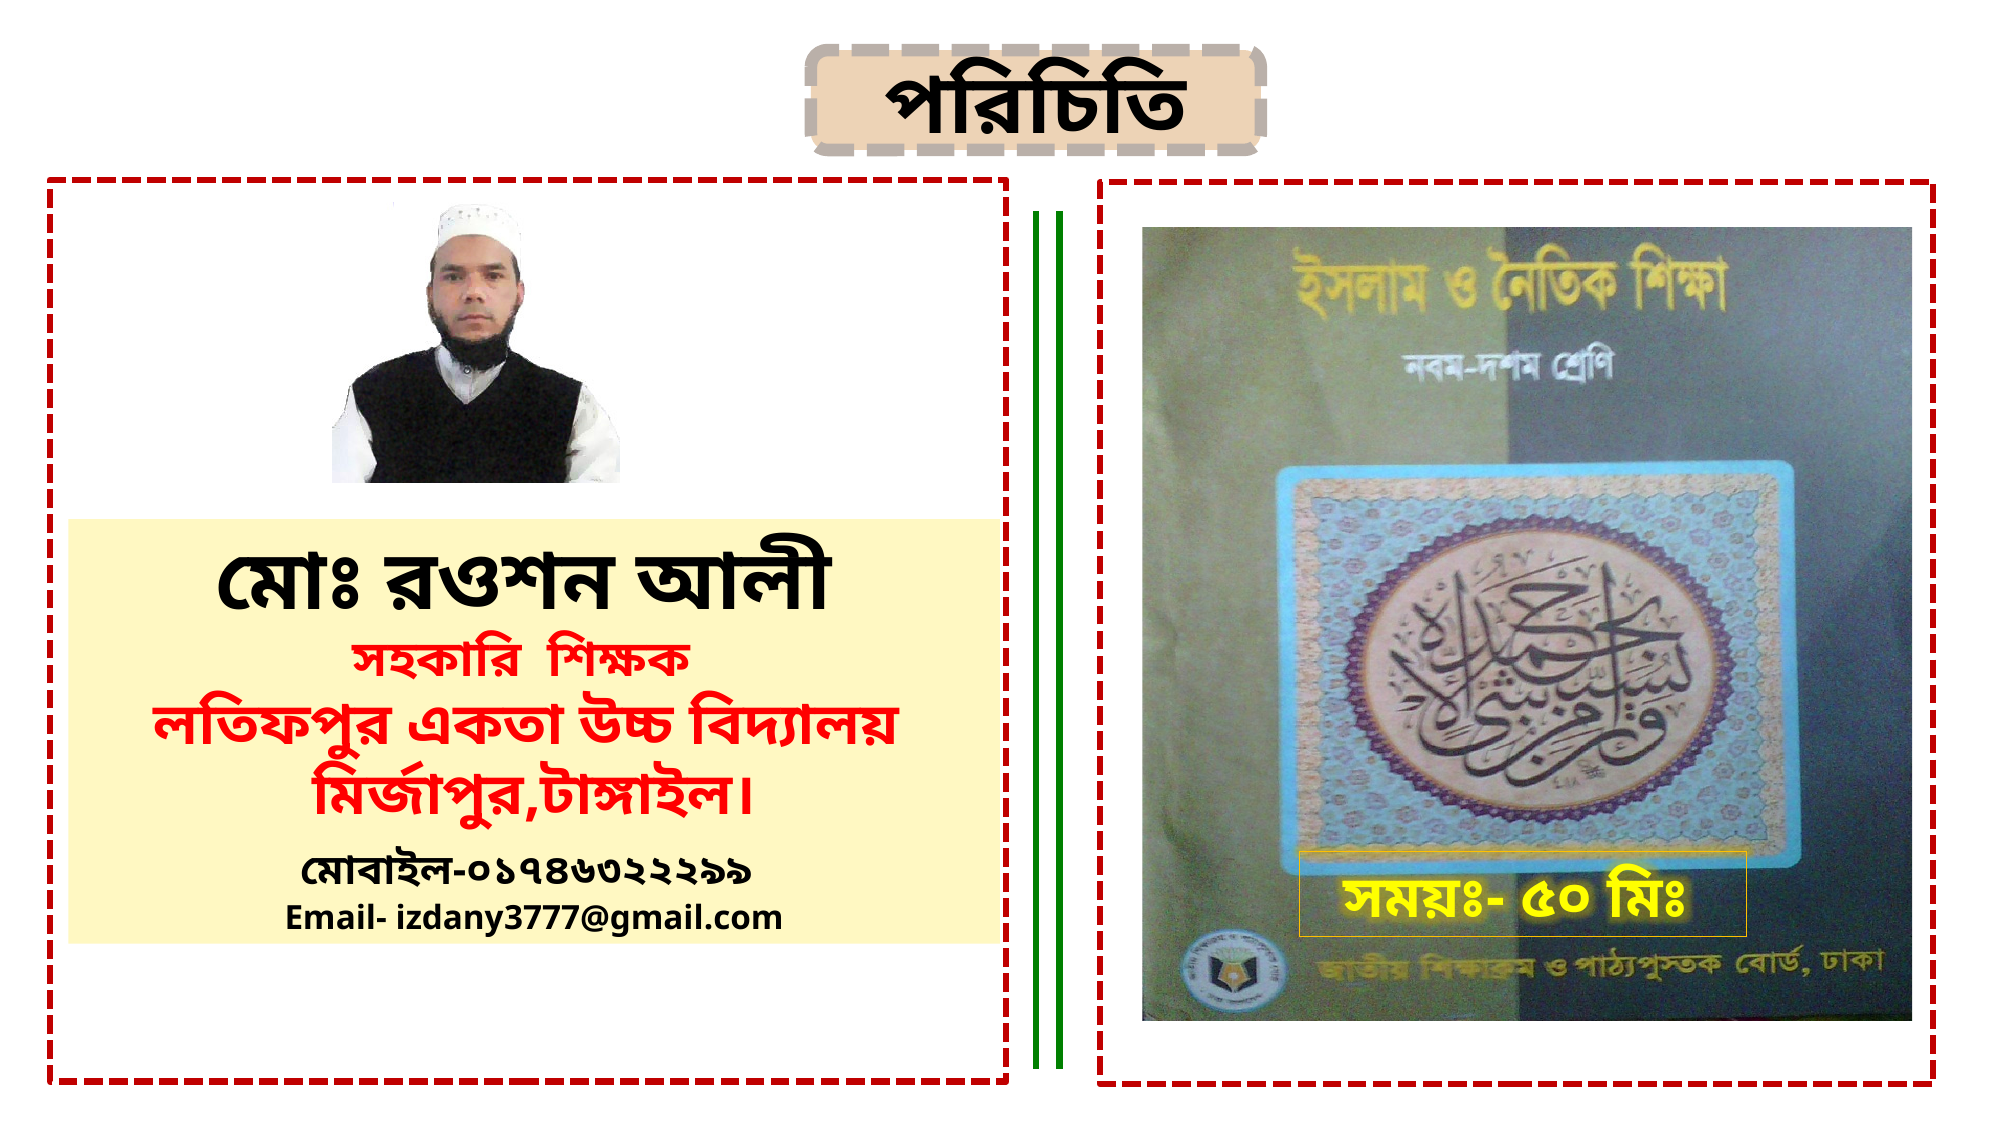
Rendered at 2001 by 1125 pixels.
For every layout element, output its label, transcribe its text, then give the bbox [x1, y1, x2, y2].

text_box পরিচিতি [809, 49, 1262, 151]
text_box [1099, 181, 1934, 1085]
text_box [49, 179, 1007, 1083]
picture [1141, 227, 1913, 1021]
picture [332, 194, 621, 483]
